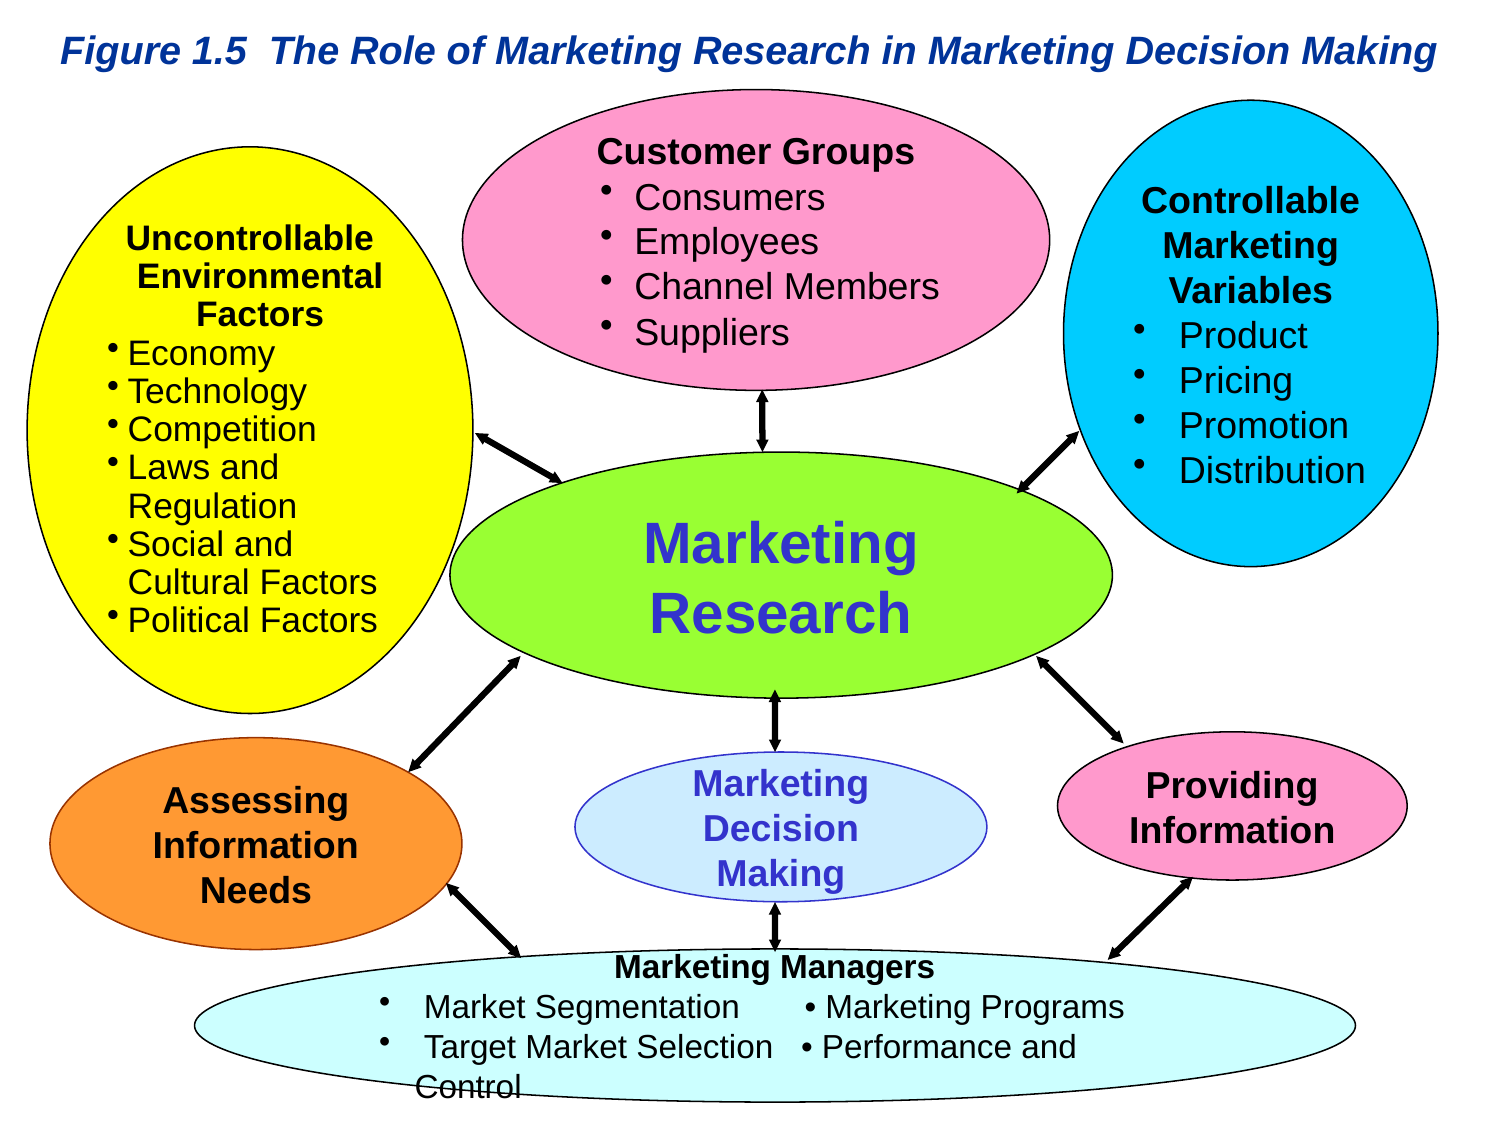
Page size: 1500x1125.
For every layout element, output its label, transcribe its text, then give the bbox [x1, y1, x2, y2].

text_box Marketing Managers Market Segmentation • Marketing Programs Target Market Selection • Performance and Control [194, 948, 1356, 1103]
text_box Providing Information [1057, 731, 1408, 881]
text_box Assessing Information Needs [49, 737, 462, 950]
text_box Figure 1.5 The Role of Marketing Research in Marketing Decision Making [43, 17, 1457, 80]
text_box [770, 689, 780, 753]
text_box [408, 655, 521, 773]
text_box Marketing Decision Making [574, 752, 987, 902]
text_box [474, 433, 563, 484]
text_box Marketing Research [449, 452, 1113, 699]
text_box [1036, 655, 1124, 744]
text_box Uncontrollable Environmental Factors Economy Technology Competition Laws and Regulation Social and Cultural Factors Political Factors [27, 146, 473, 714]
text_box [1107, 876, 1193, 960]
text_box Customer Groups Consumers Employees Channel Members Suppliers [462, 89, 1050, 391]
text_box [1016, 430, 1080, 494]
text_box [758, 389, 767, 453]
text_box Controllable Marketing Variables Product Pricing Promotion Distribution [1063, 100, 1438, 567]
text_box [446, 883, 522, 959]
text_box [770, 902, 780, 953]
